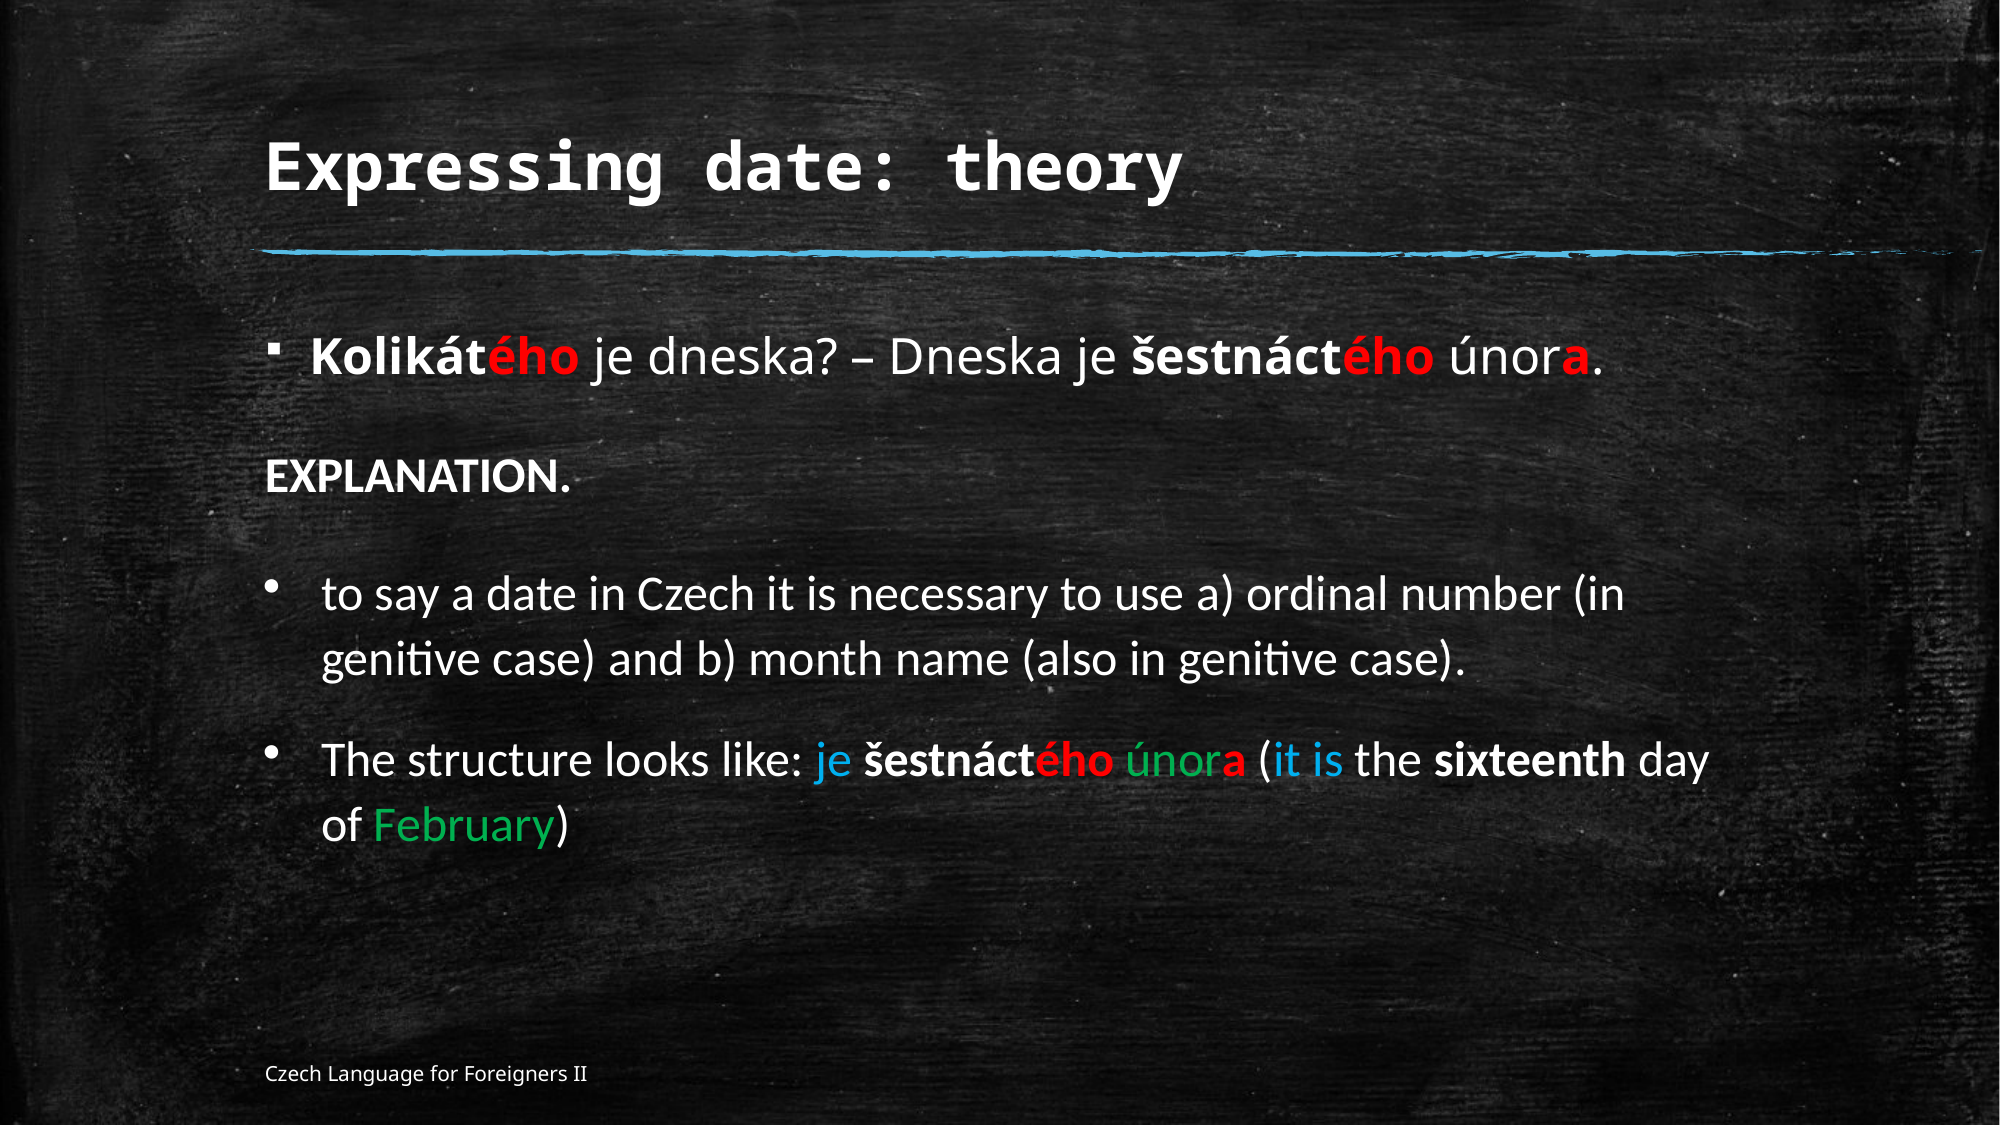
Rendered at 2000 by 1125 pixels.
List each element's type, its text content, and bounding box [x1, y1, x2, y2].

title Expressing date: theory [249, 44, 1750, 213]
footer Czech Language for Foreigners II [249, 1050, 1288, 1096]
list Kolikátého je dneska? – Dneska je šestnáctého února. EXPLANATION. to say a date in Czech it is necessary to use a) ordinal number (in genitive case) and b) month name (also in genitive case). The structure looks like: je šestnáctého února (it is the sixteenth day of February) [249, 312, 1750, 1013]
